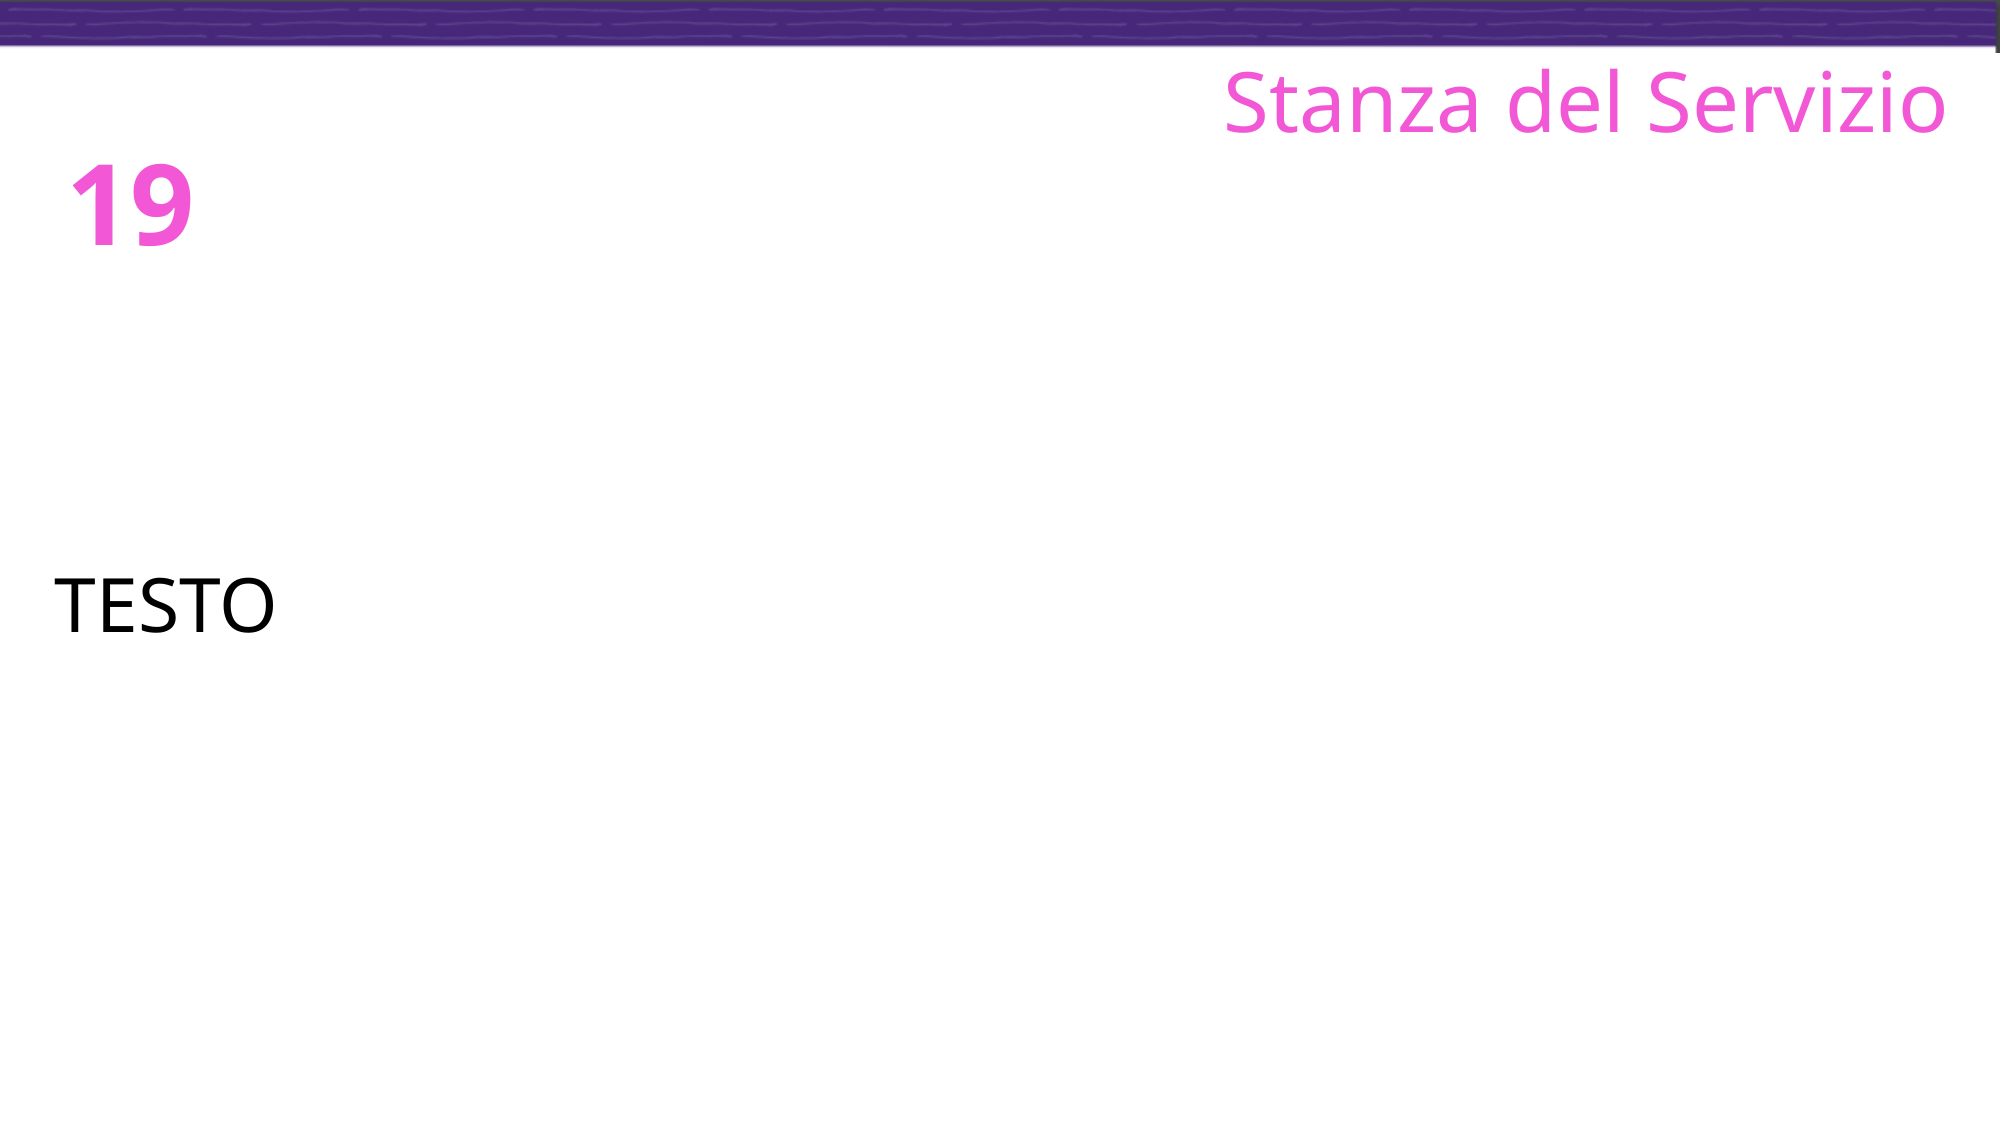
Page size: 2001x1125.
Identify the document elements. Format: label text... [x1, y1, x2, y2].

title TESTO [39, 218, 1965, 998]
text_box Stanza del Servizio [1183, 53, 1990, 170]
text_box 19 [39, 140, 222, 258]
picture [0, 0, 2000, 53]
